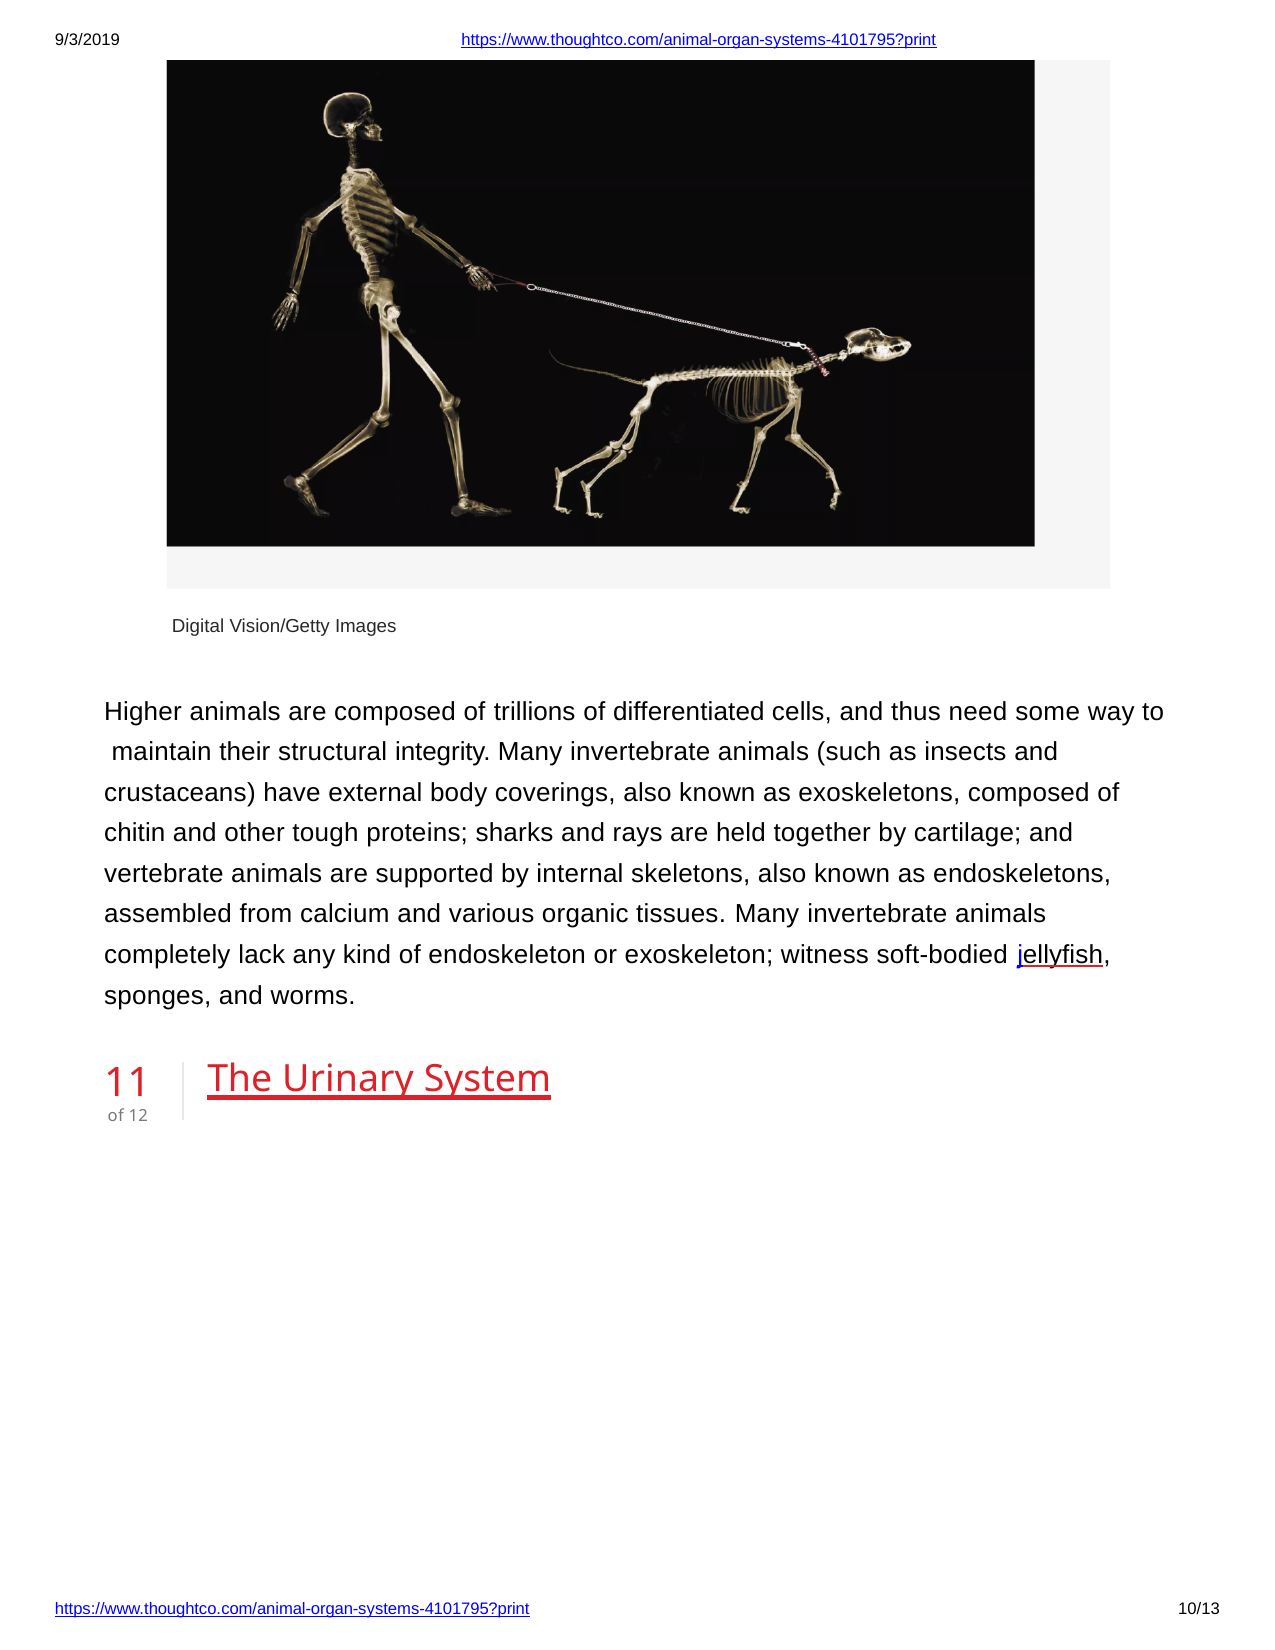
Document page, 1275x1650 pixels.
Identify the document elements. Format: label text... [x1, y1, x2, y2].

text_box [166, 60, 1111, 589]
text_box The Urinary System [205, 1052, 614, 1100]
text_box 9/3/2019 [53, 27, 123, 50]
slide_number 10/13 [1173, 1597, 1222, 1650]
text_box https://www.thoughtco.com/animal-organ-systems-4101795?print [459, 27, 944, 50]
text_box 11 of 12 [102, 1053, 161, 1125]
text_box Digital Vision/Getty Images Higher animals are composed of trillions of differentiated cells, and thus need some way to maintain their structural integrity. Many invertebrate animals (such as insects and crustaceans) have external body coverings, also known as exoskeletons, composed of chitin and other tough proteins; sharks and rays are held together by cartilage; and vertebrate animals are supported by internal skeletons, also known as endoskeletons, assembled from calcium and various organic tissues. Many invertebrate animals completely lack any kind of endoskeleton or exoskeleton; witness soft-bodied jellyfish, sponges, and worms. [102, 611, 1169, 1010]
text_box https://www.thoughtco.com/animal-organ-systems-4101795?print [53, 1597, 538, 1618]
